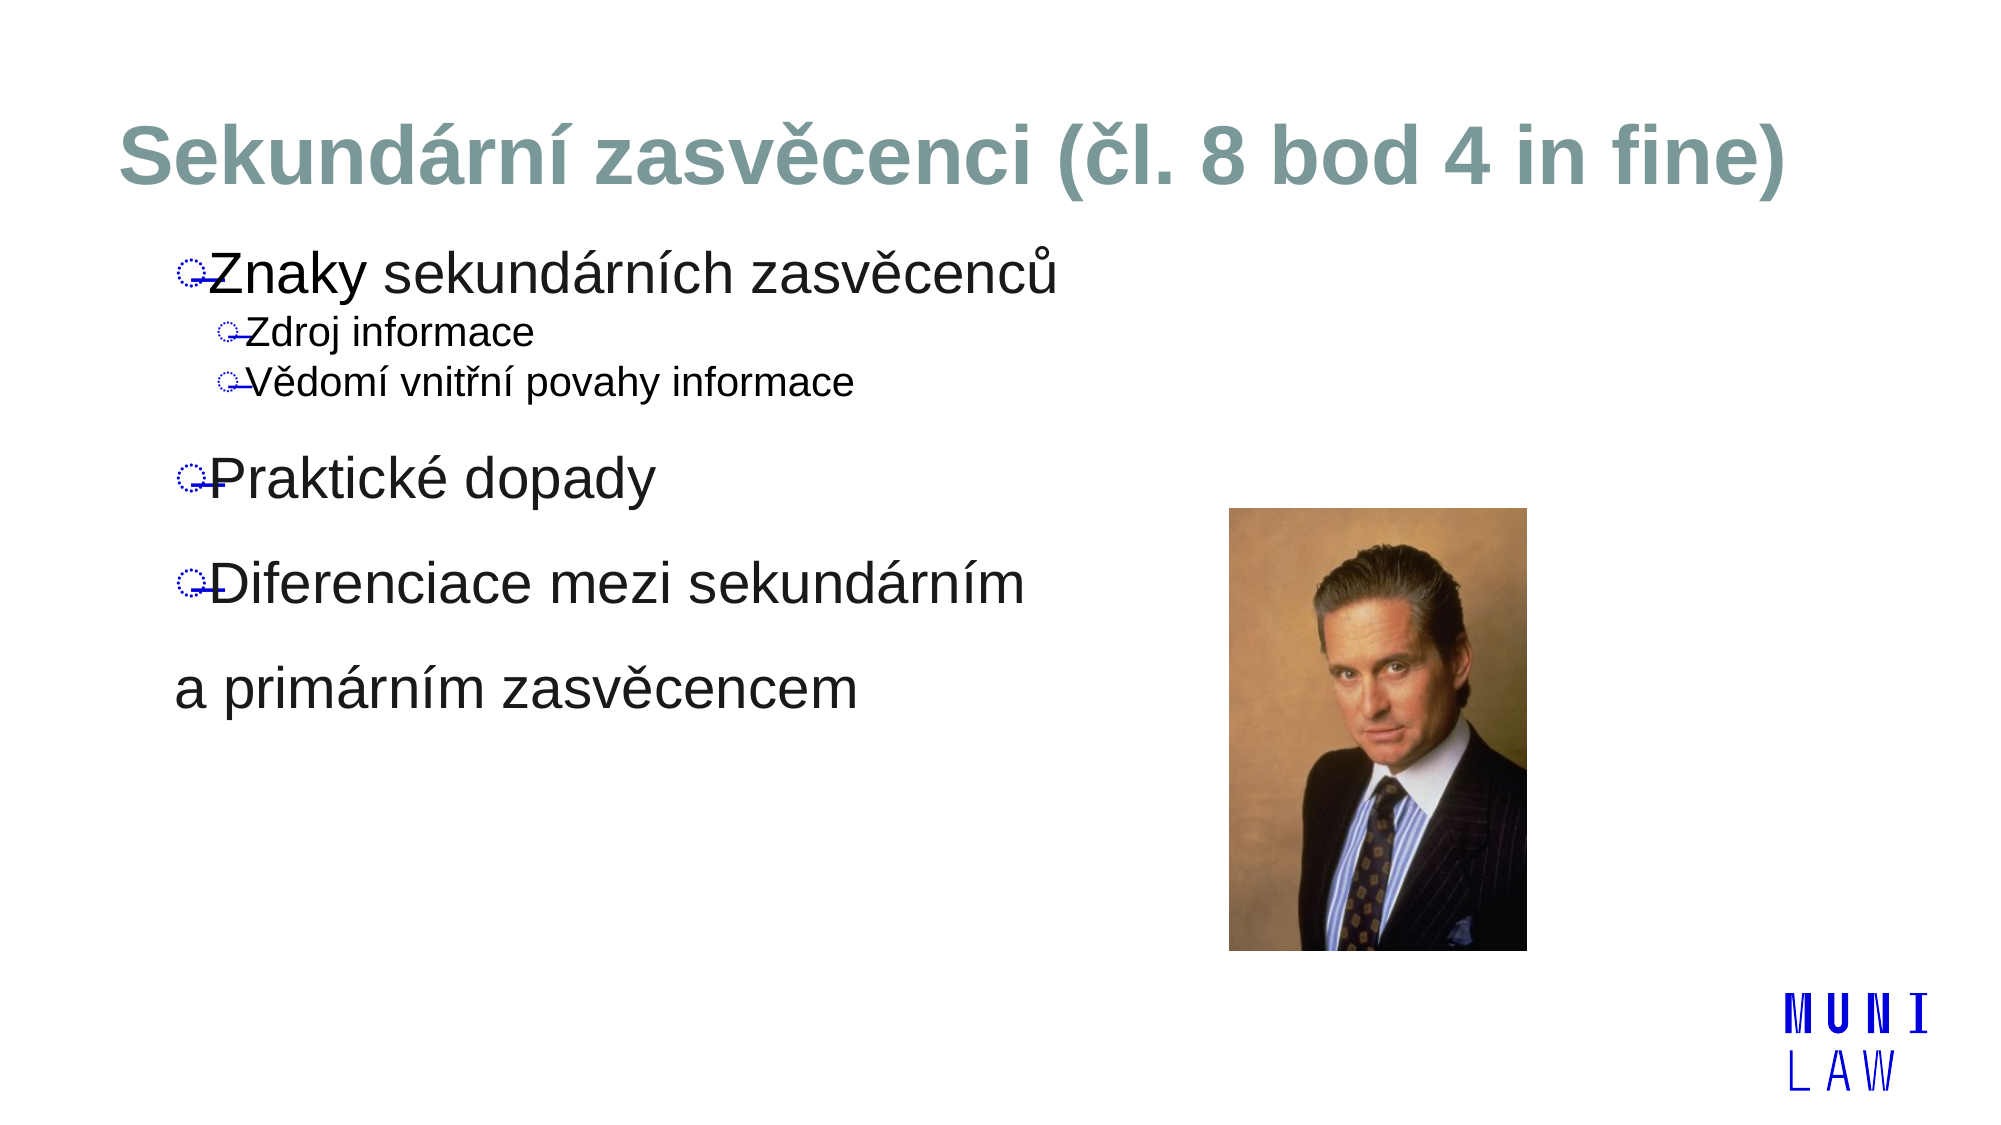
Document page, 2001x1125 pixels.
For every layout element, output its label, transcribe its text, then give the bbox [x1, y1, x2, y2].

list Znaky sekundárních zasvěcenců Zdroj informace Vědomí vnitřní povahy informace Praktické dopady Diferenciace mezi sekundárním a primárním zasvěcencem [162, 200, 1675, 1010]
title Sekundární zasvěcenci (čl. 8 bod 4 in fine) [118, 118, 1883, 193]
picture [1229, 508, 1527, 952]
